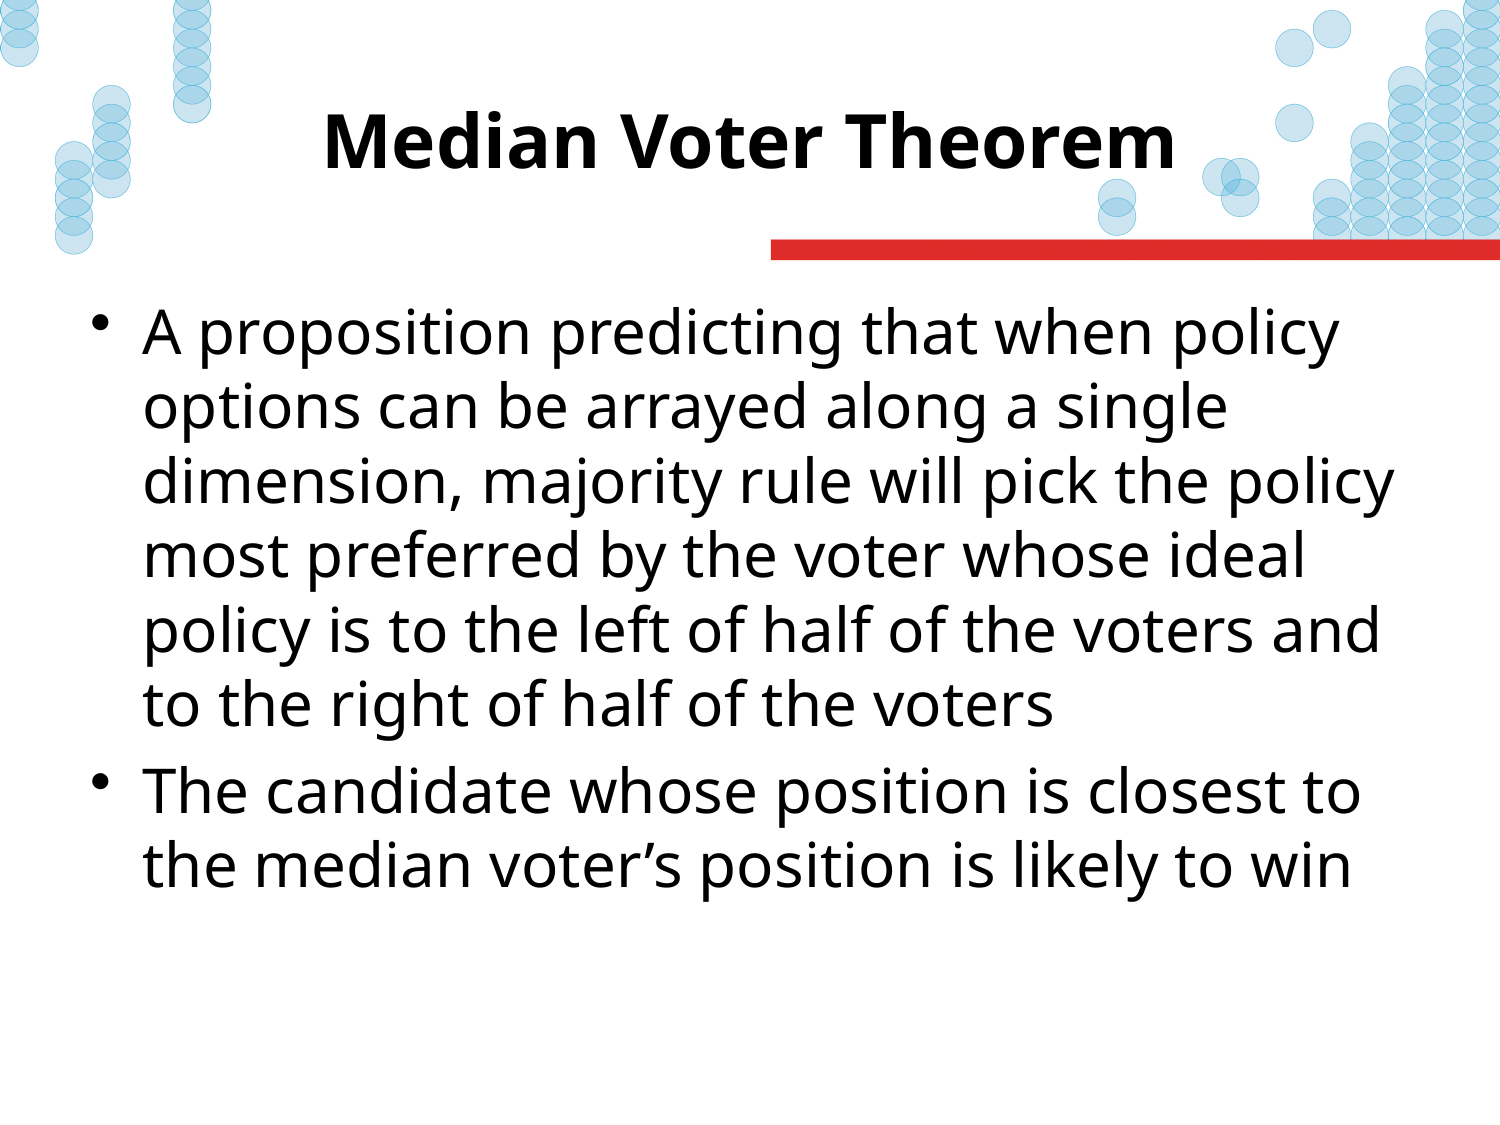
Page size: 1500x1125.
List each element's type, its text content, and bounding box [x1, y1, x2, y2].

picture [0, 0, 1500, 1125]
title Median Voter Theorem [75, 45, 1425, 233]
list A proposition predicting that when policy options can be arrayed along a single dimension, majority rule will pick the policy most preferred by the voter whose ideal policy is to the left of half of the voters and to the right of half of the voters The candidate whose position is closest to the median voter’s position is likely to win [75, 285, 1425, 1005]
